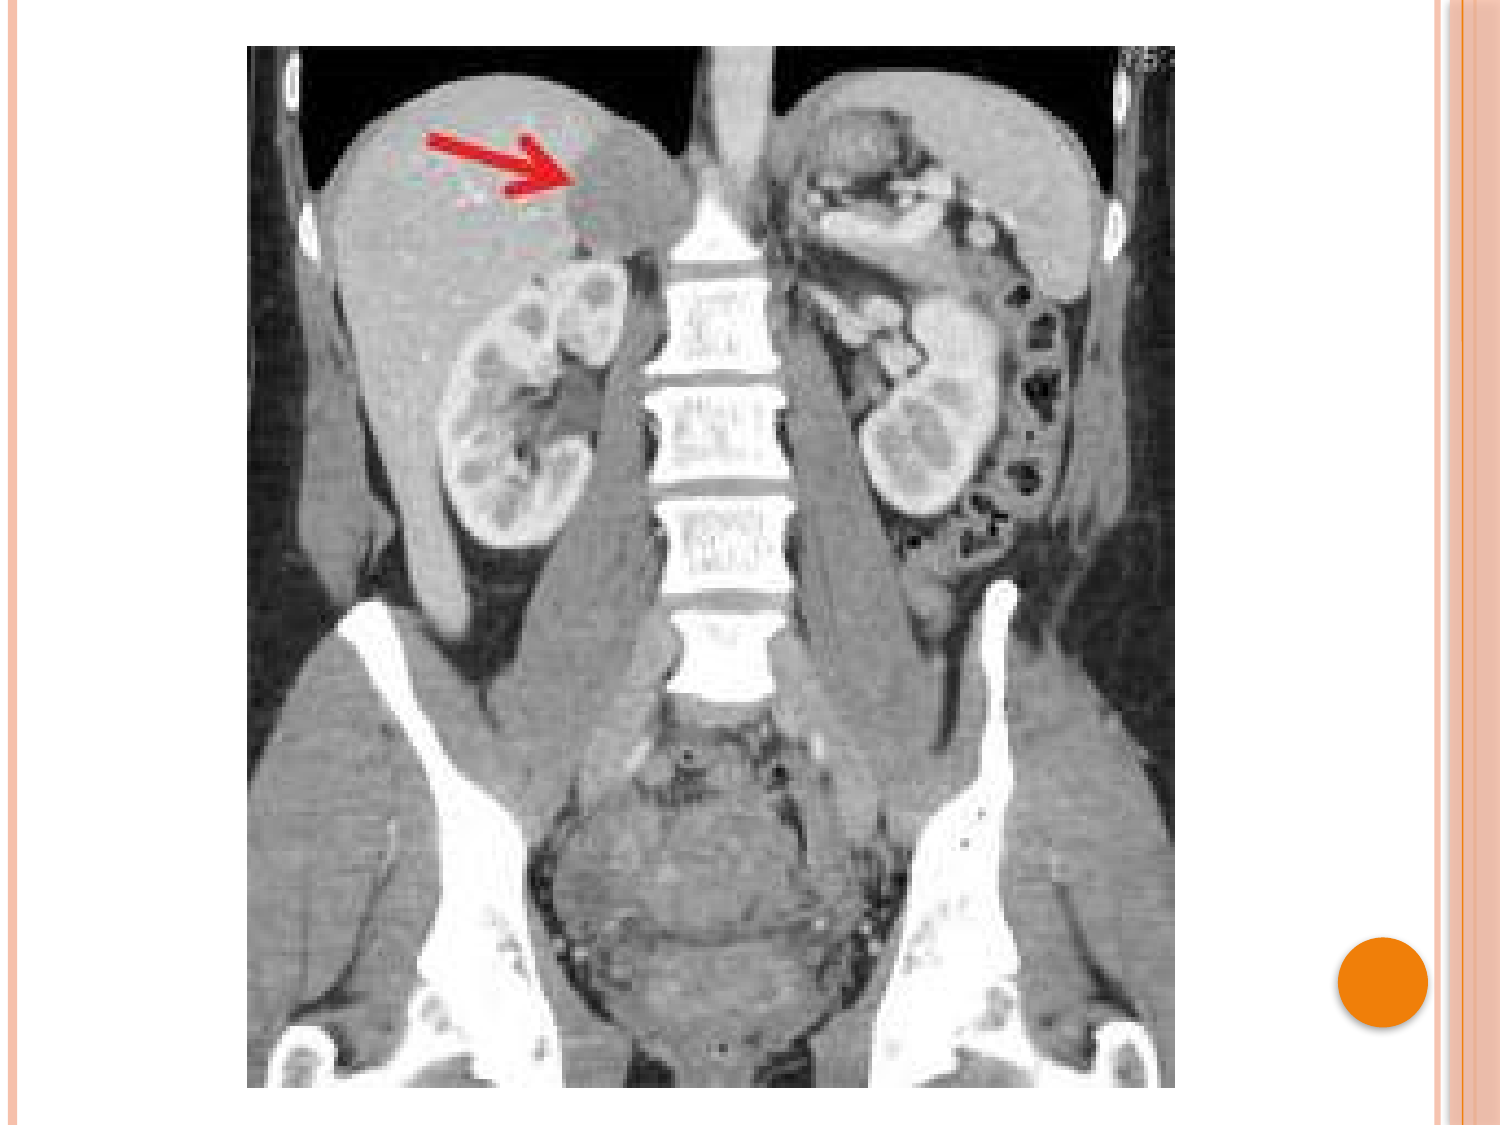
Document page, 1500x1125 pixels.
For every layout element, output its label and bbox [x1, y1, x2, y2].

picture [246, 45, 1176, 1088]
